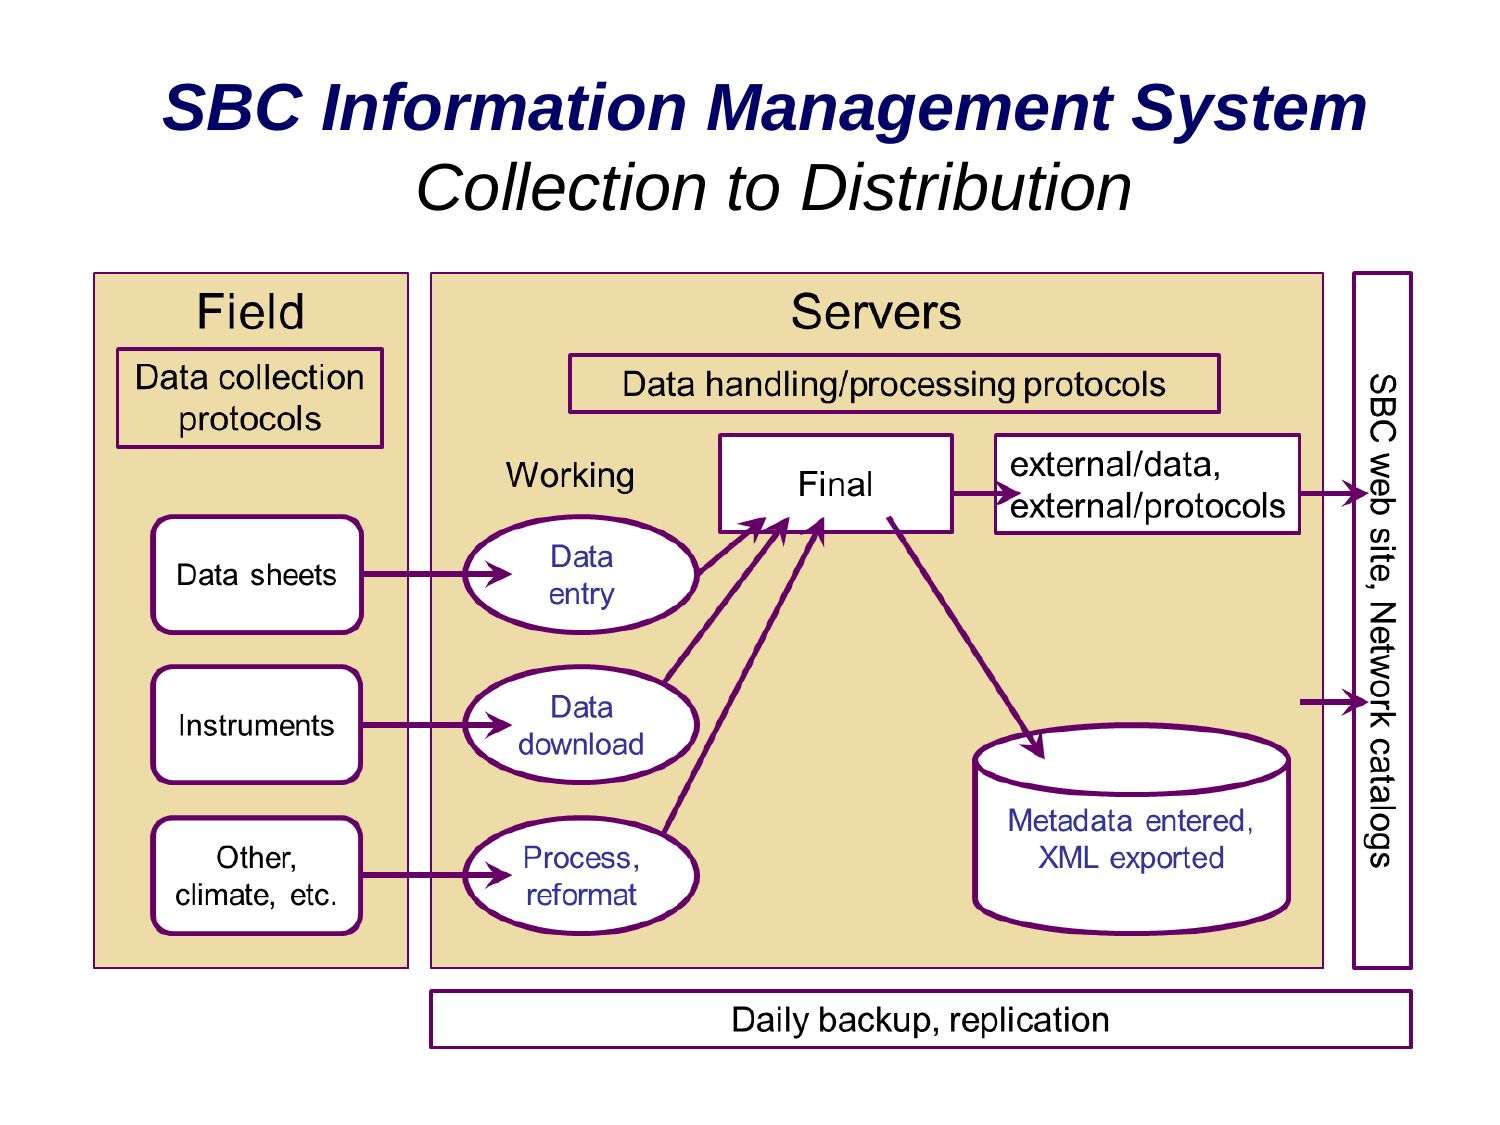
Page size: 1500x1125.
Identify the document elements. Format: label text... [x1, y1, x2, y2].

picture [93, 263, 1416, 1062]
title SBC Information Management System Collection to Distribution [128, 56, 1422, 232]
